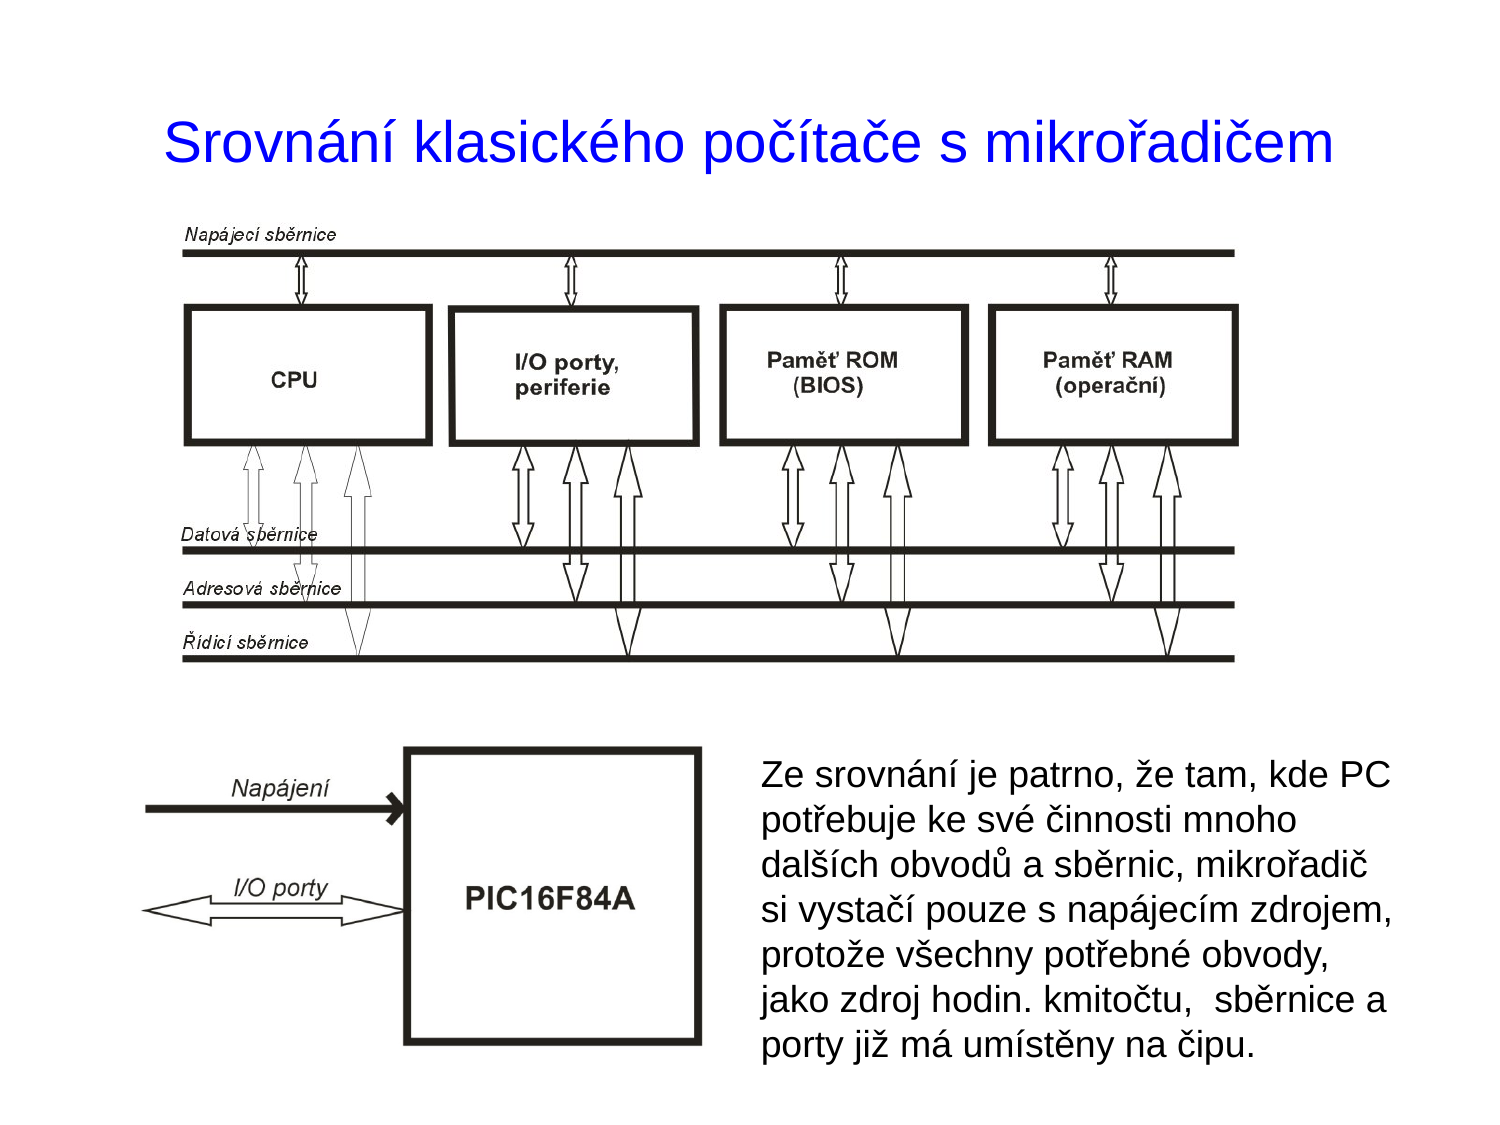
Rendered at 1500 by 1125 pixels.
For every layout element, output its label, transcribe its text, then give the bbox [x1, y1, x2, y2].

picture [132, 742, 707, 1049]
picture [165, 207, 1247, 687]
text_box Ze srovnání je patrno, že tam, kde PC potřebuje ke své činnosti mnoho dalších obvodů a sběrnic, mikrořadič si vystačí pouze s napájecím zdrojem, protože všechny potřebné obvody, jako zdroj hodin. kmitočtu, sběrnice a porty již má umístěny na čipu. [746, 742, 1420, 1073]
title Srovnání klasického počítače s mikrořadičem [75, 45, 1425, 233]
